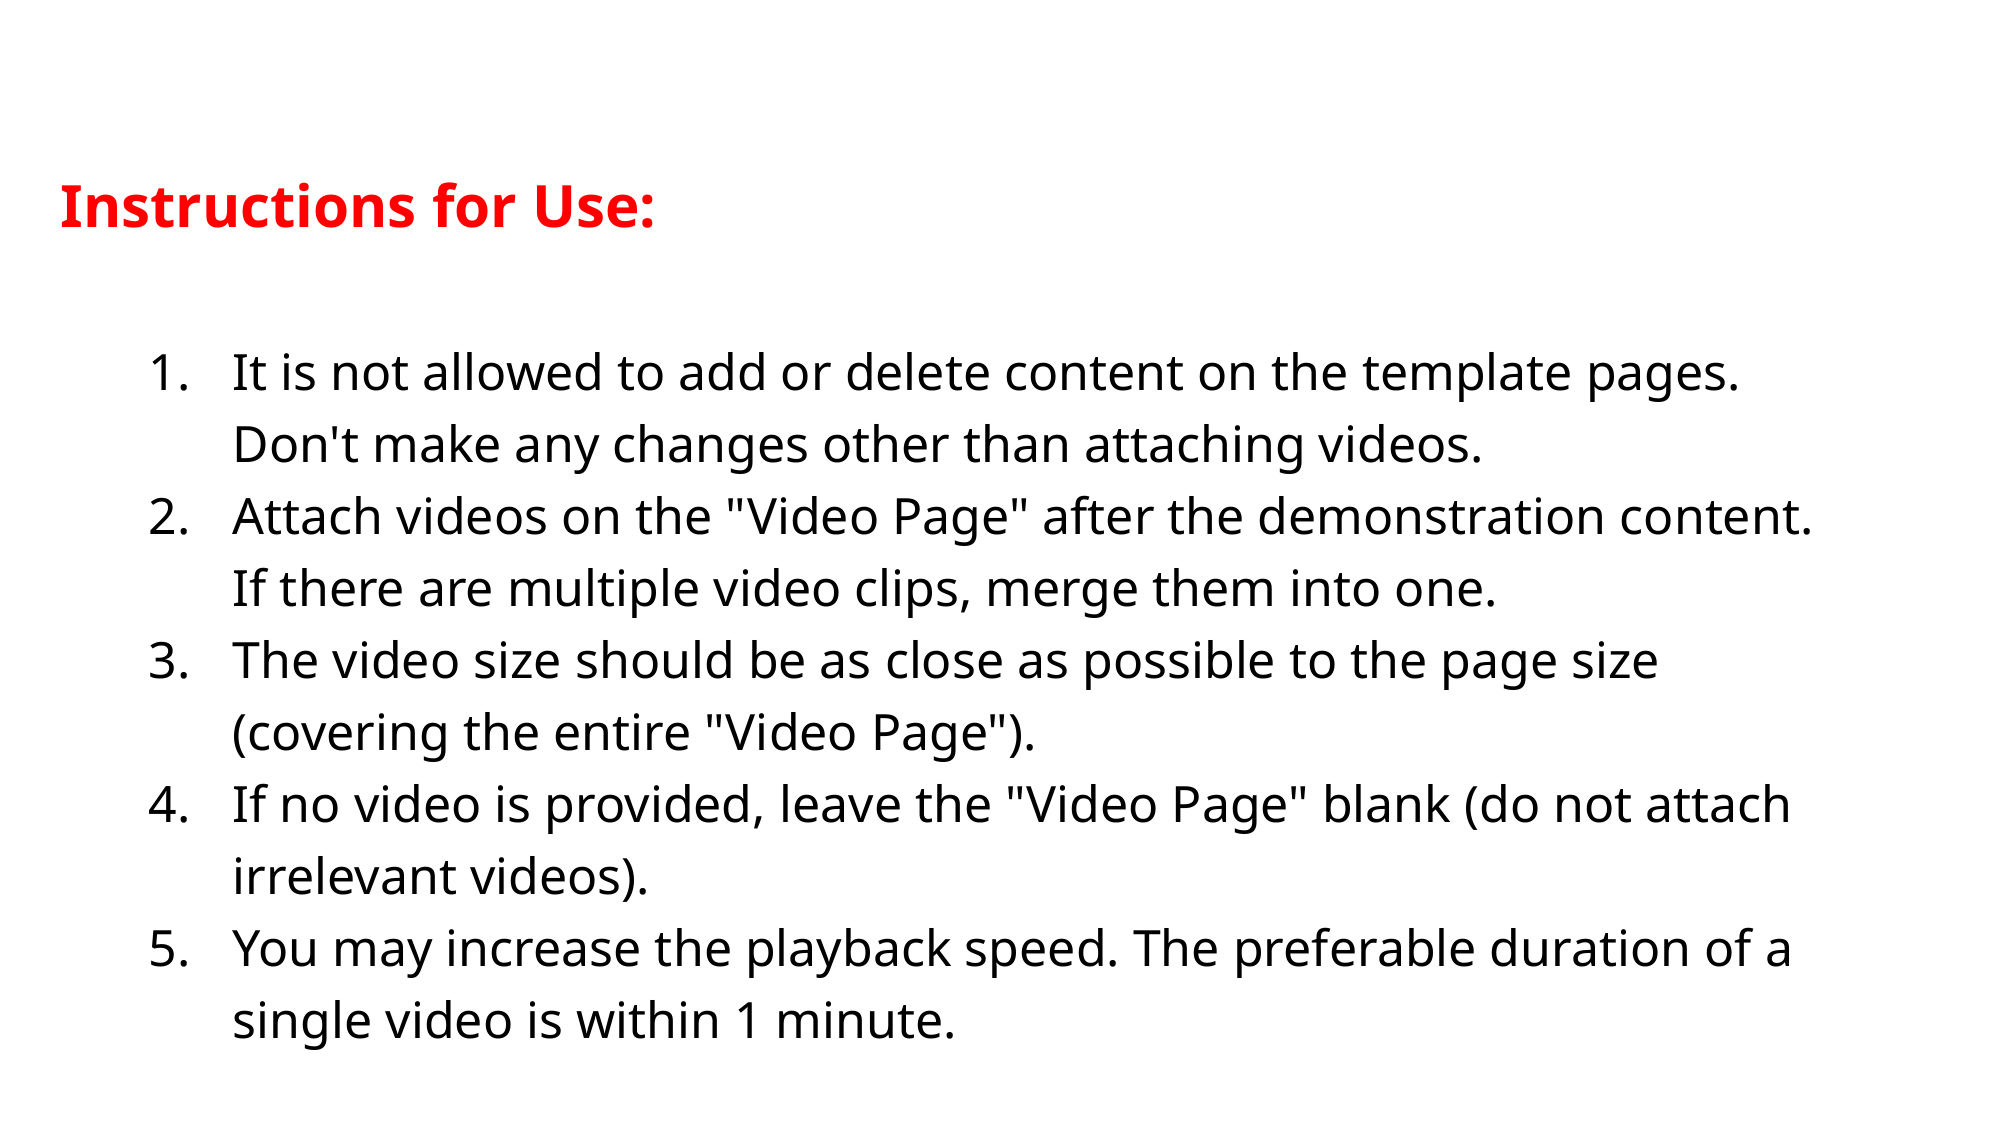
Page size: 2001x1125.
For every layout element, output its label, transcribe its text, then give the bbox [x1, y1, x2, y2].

text_box Instructions for Use: [45, 147, 671, 247]
text_box It is not allowed to add or delete content on the template pages. Don't make any changes other than attaching videos. Attach videos on the "Video Page" after the demonstration content. If there are multiple video clips, merge them into one. The video size should be as close as possible to the page size (covering the entire "Video Page"). If no video is provided, leave the "Video Page" blank (do not attach irrelevant videos). You may increase the playback speed. The preferable duration of a single video is within 1 minute. [133, 321, 1867, 804]
